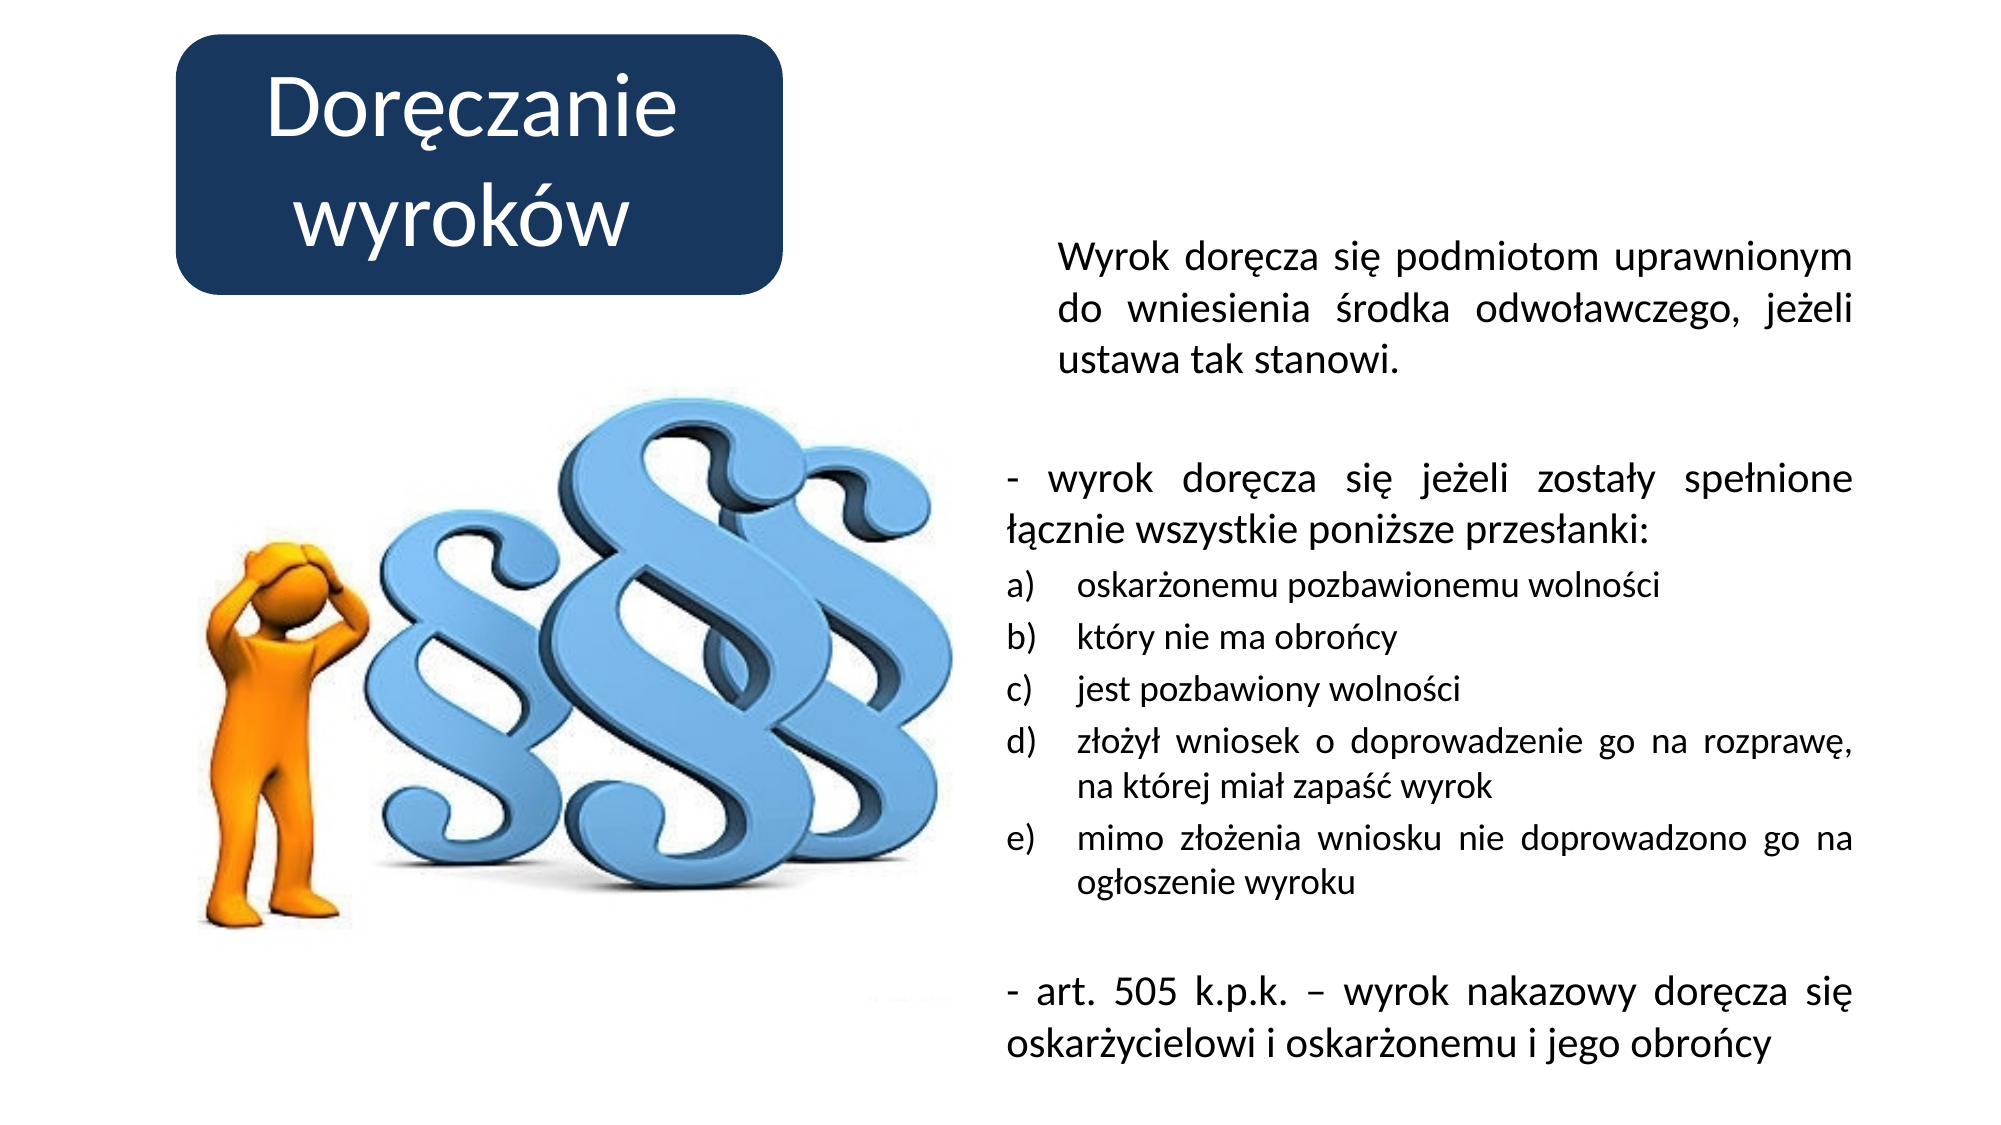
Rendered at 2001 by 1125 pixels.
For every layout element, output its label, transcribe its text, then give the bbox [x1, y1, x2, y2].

picture [163, 307, 968, 1002]
list Wyrok doręcza się podmiotom uprawnionym do wniesienia środka odwoławczego, jeżeli ustawa tak stanowi. - wyrok doręcza się jeżeli zostały spełnione łącznie wszystkie poniższe przesłanki: oskarżonemu pozbawionemu wolności który nie ma obrońcy jest pozbawiony wolności złożył wniosek o doprowadzenie go na rozprawę, na której miał zapaść wyrok mimo złożenia wniosku nie doprowadzono go na ogłoszenie wyroku - art. 505 k.p.k. – wyrok nakazowy doręcza się oskarżycielowi i oskarżonemu i jego obrońcy [991, 220, 1870, 1084]
title Doręczanie wyroków [153, 0, 792, 312]
